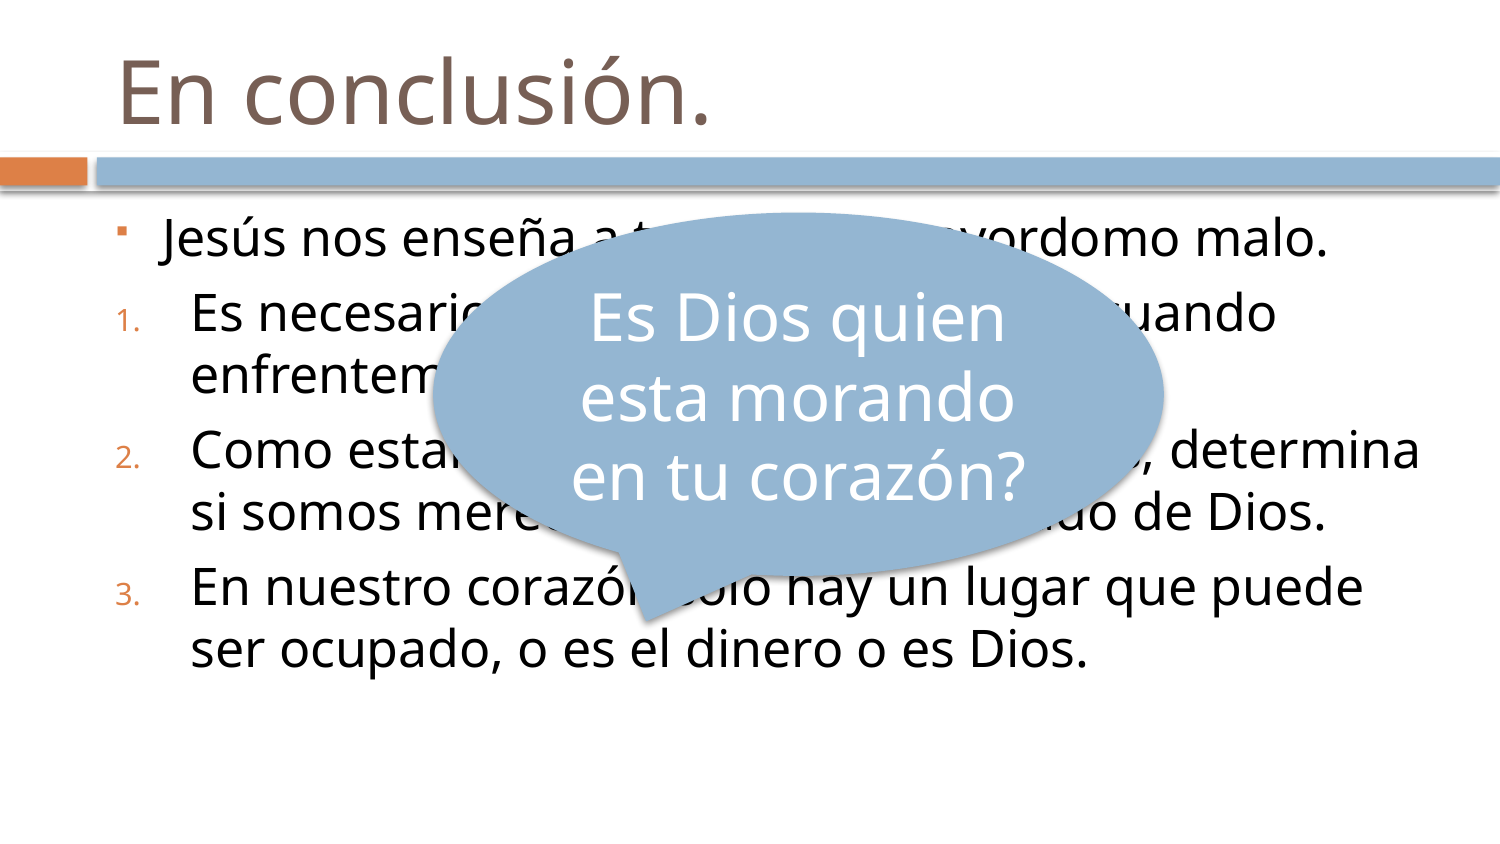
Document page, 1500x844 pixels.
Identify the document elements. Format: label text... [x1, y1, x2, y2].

list Jesús nos enseña a través del mayordomo malo. Es necesario hacer preparativos para cuando enfrentemos el juicio de Dios. Como estamos usando nuestros vienes, determina si somos merecedores de estar al lado de Dios. En nuestro corazón solo hay un lugar que puede ser ocupado, o es el dinero o es Dios. [100, 196, 1438, 750]
title En conclusión. [100, 28, 1438, 150]
text_box Es Dios quien esta morando en tu corazón? [433, 212, 1164, 622]
